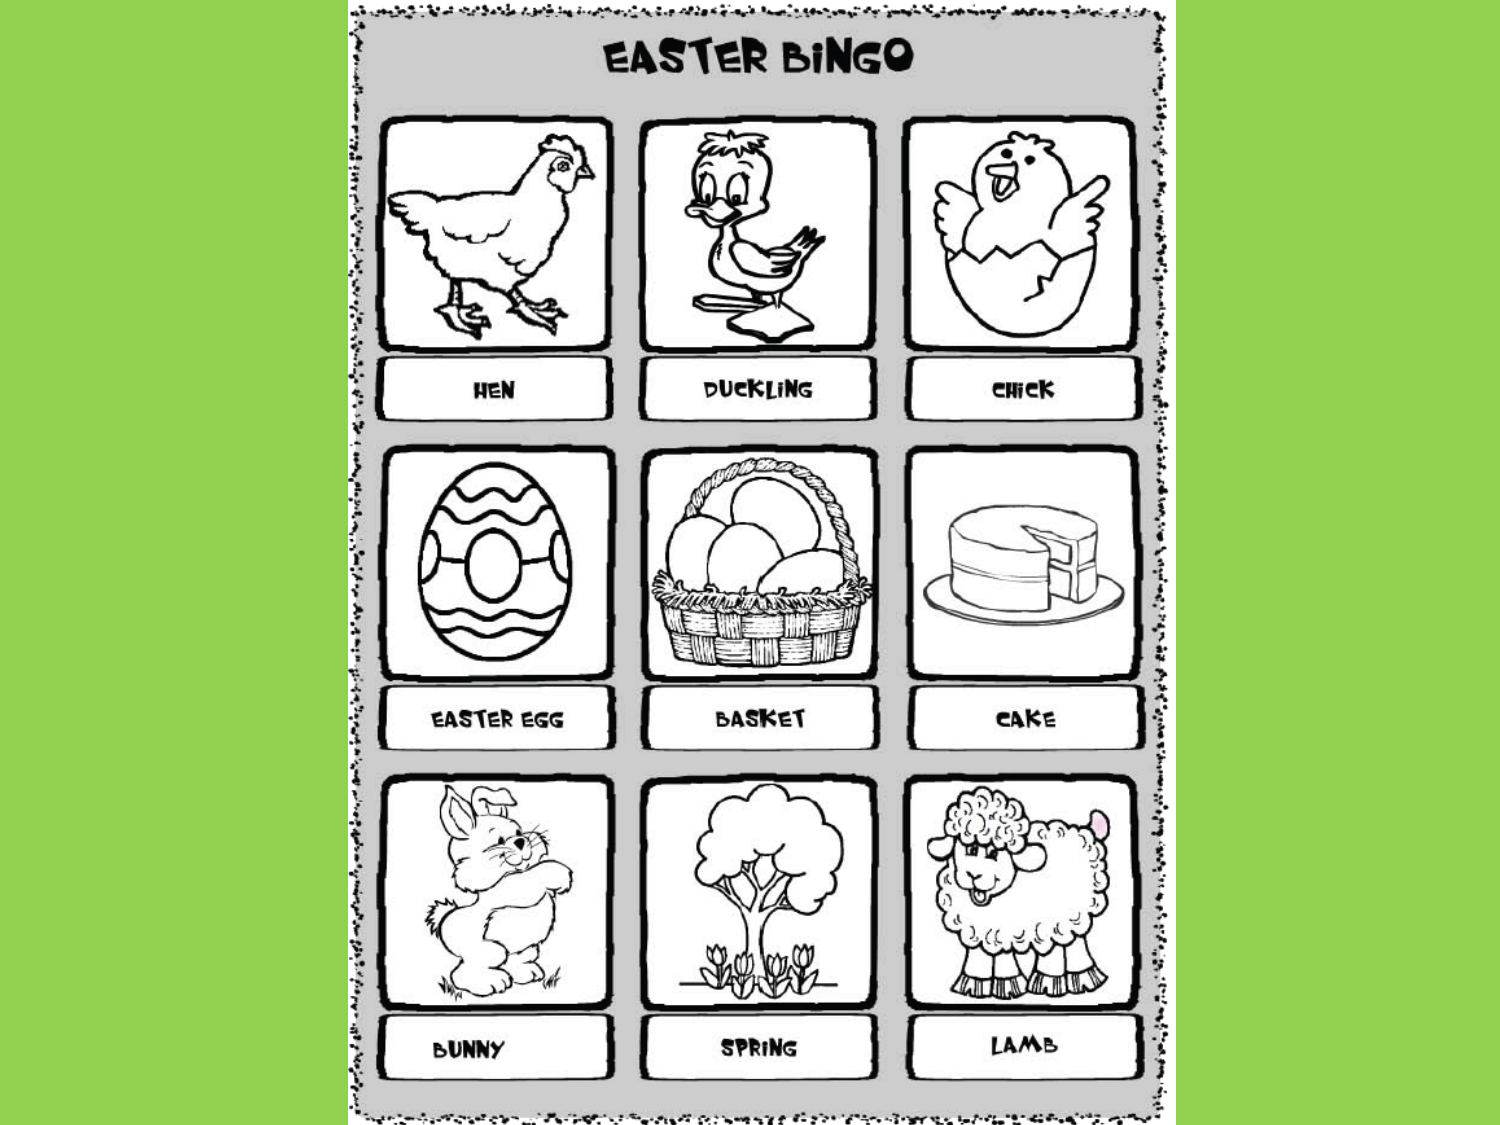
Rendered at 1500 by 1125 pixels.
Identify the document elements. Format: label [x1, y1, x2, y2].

picture [348, 0, 1176, 1125]
